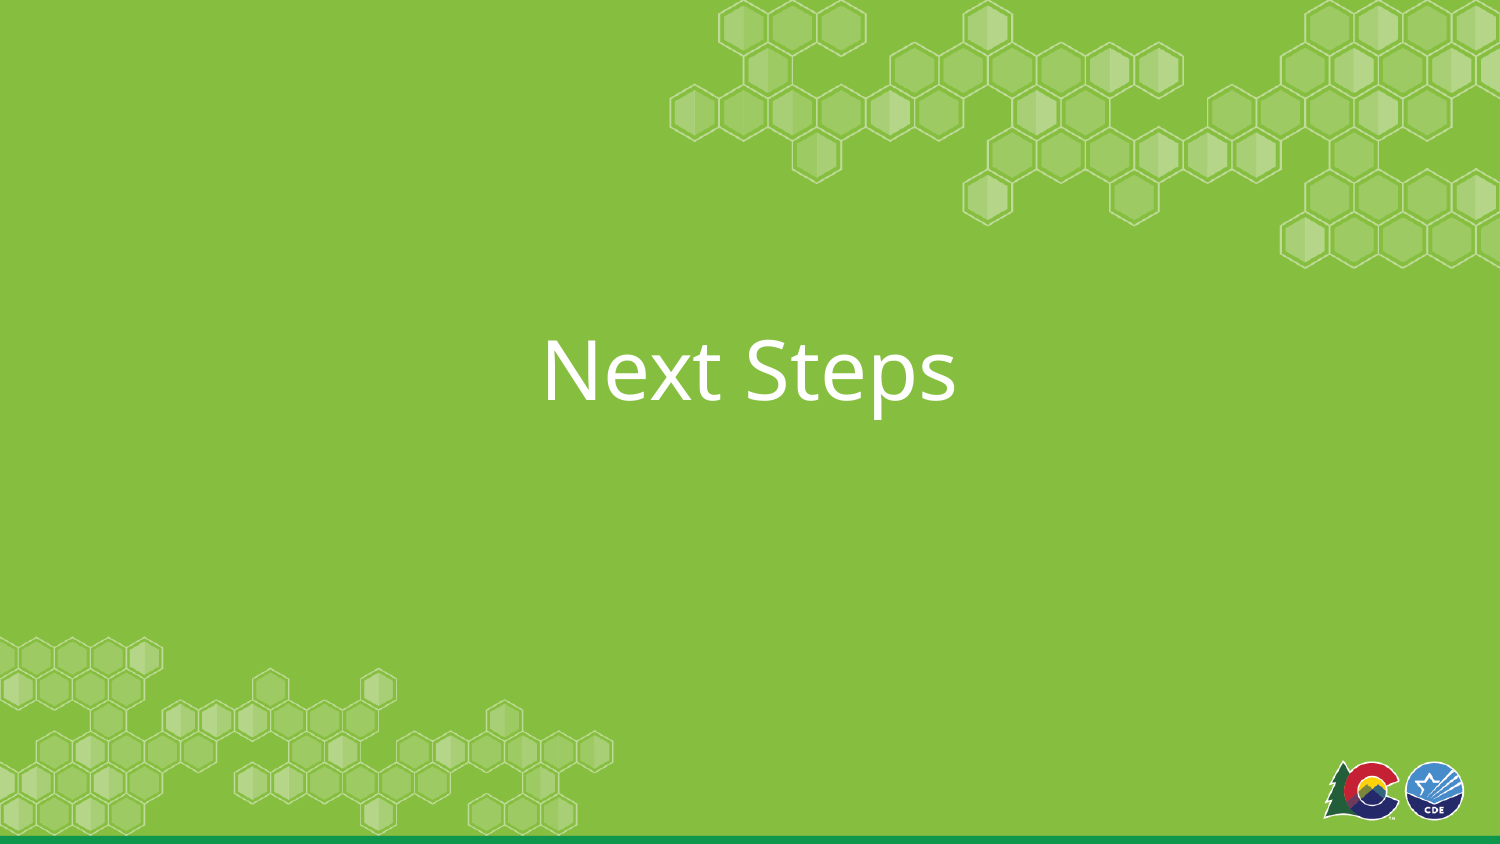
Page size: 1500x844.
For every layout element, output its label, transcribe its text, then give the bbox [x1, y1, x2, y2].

picture [0, 0, 1500, 844]
title Next Steps [51, 301, 1449, 553]
